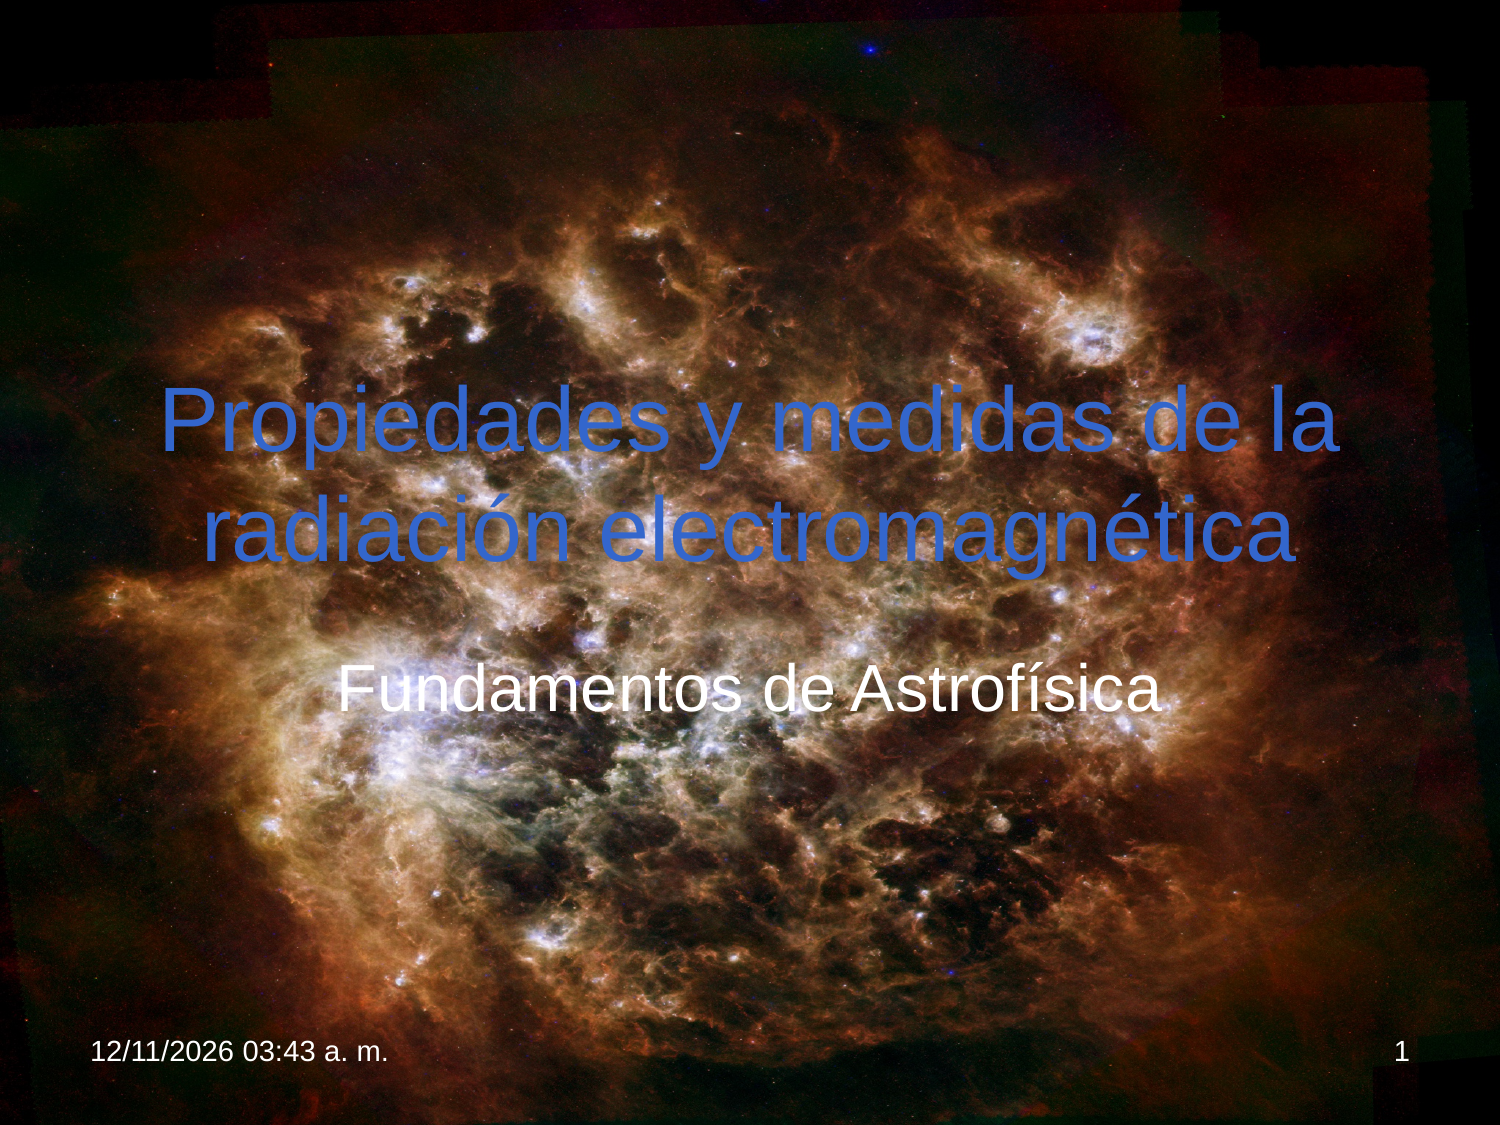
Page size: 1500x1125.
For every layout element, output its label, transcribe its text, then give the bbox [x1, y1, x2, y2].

title Propiedades y medidas de la radiación electromagnética [112, 349, 1388, 591]
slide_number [74, 1024, 426, 1103]
subtitle Fundamentos de Astrofísica [224, 637, 1276, 926]
slide_number 1 [1074, 1024, 1426, 1103]
picture [0, 0, 1500, 1125]
